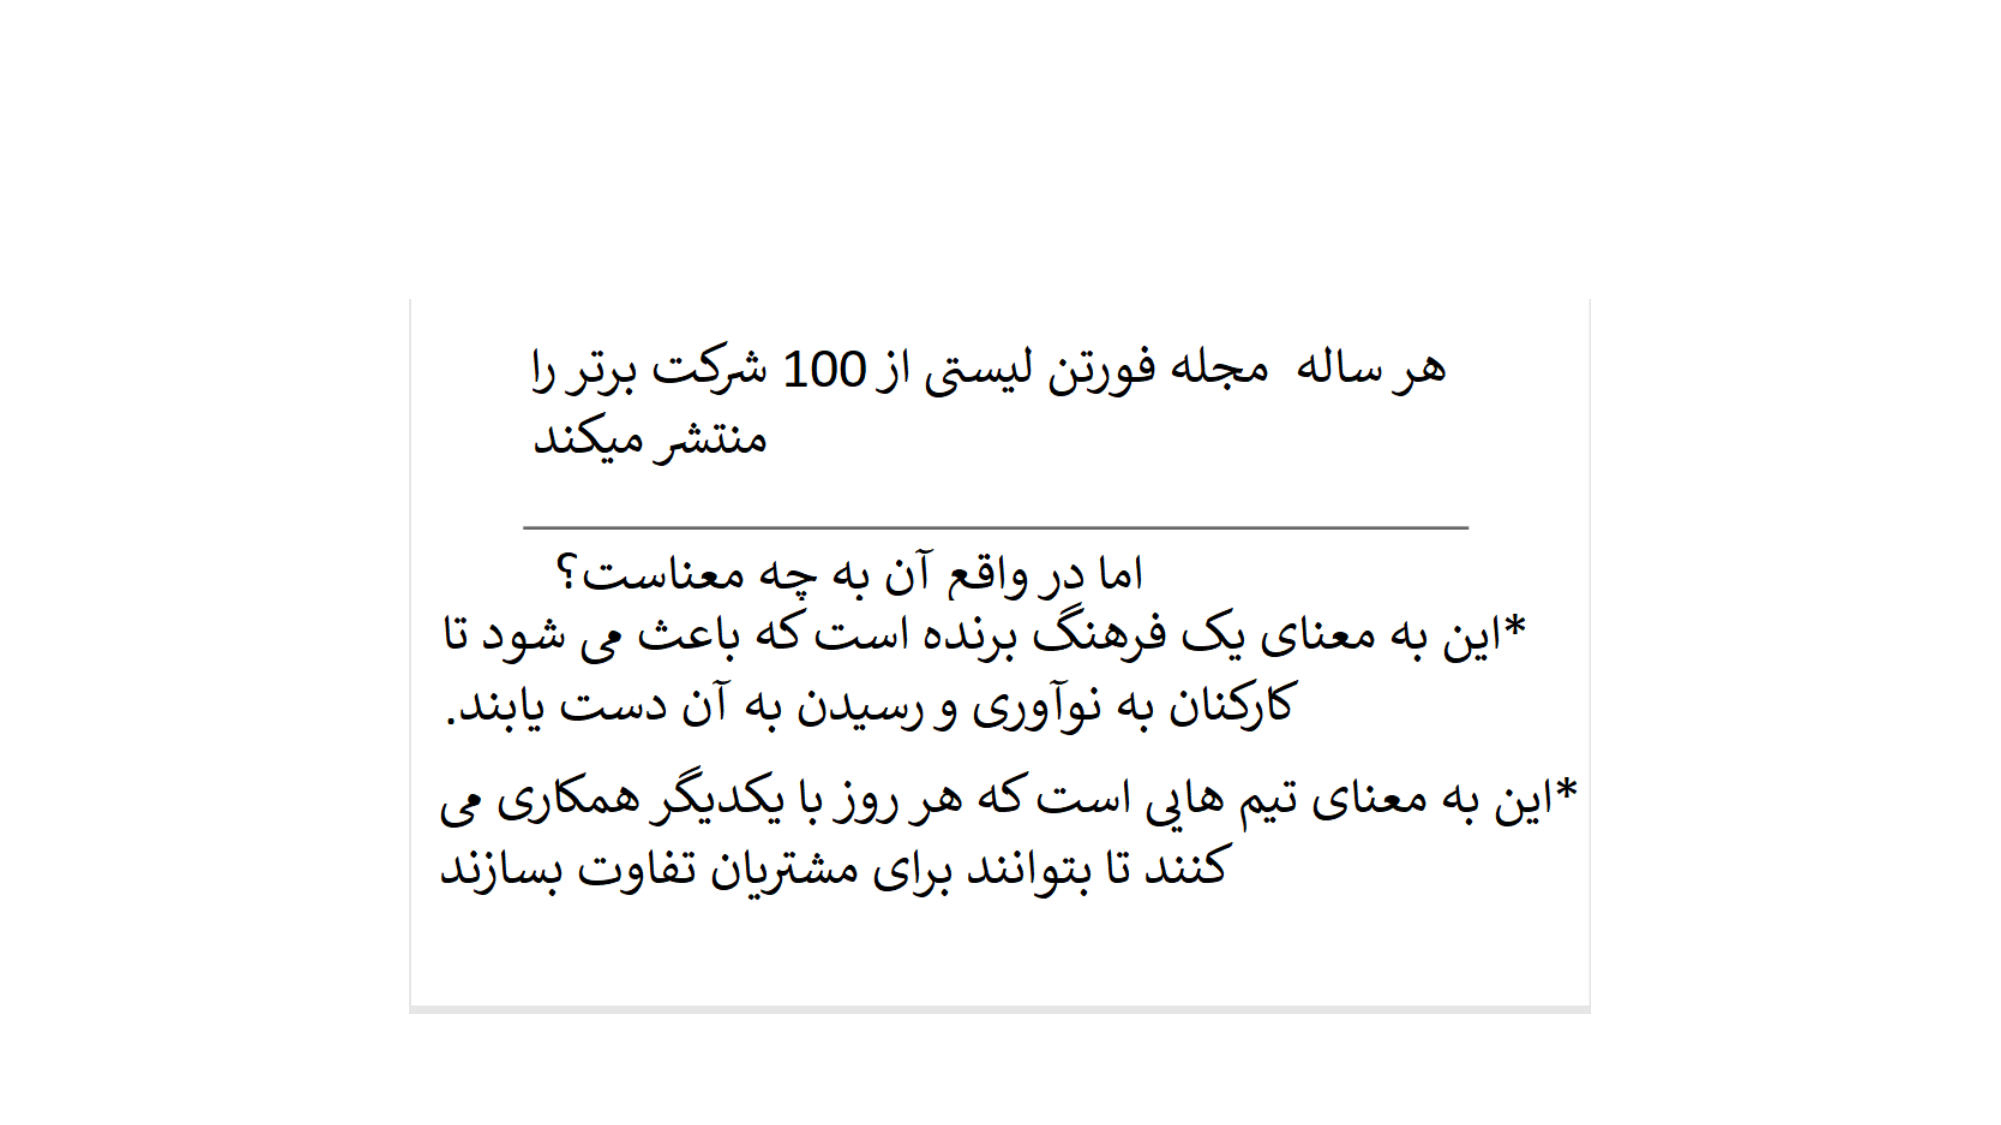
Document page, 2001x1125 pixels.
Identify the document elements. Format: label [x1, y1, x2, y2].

list [409, 299, 1591, 1014]
